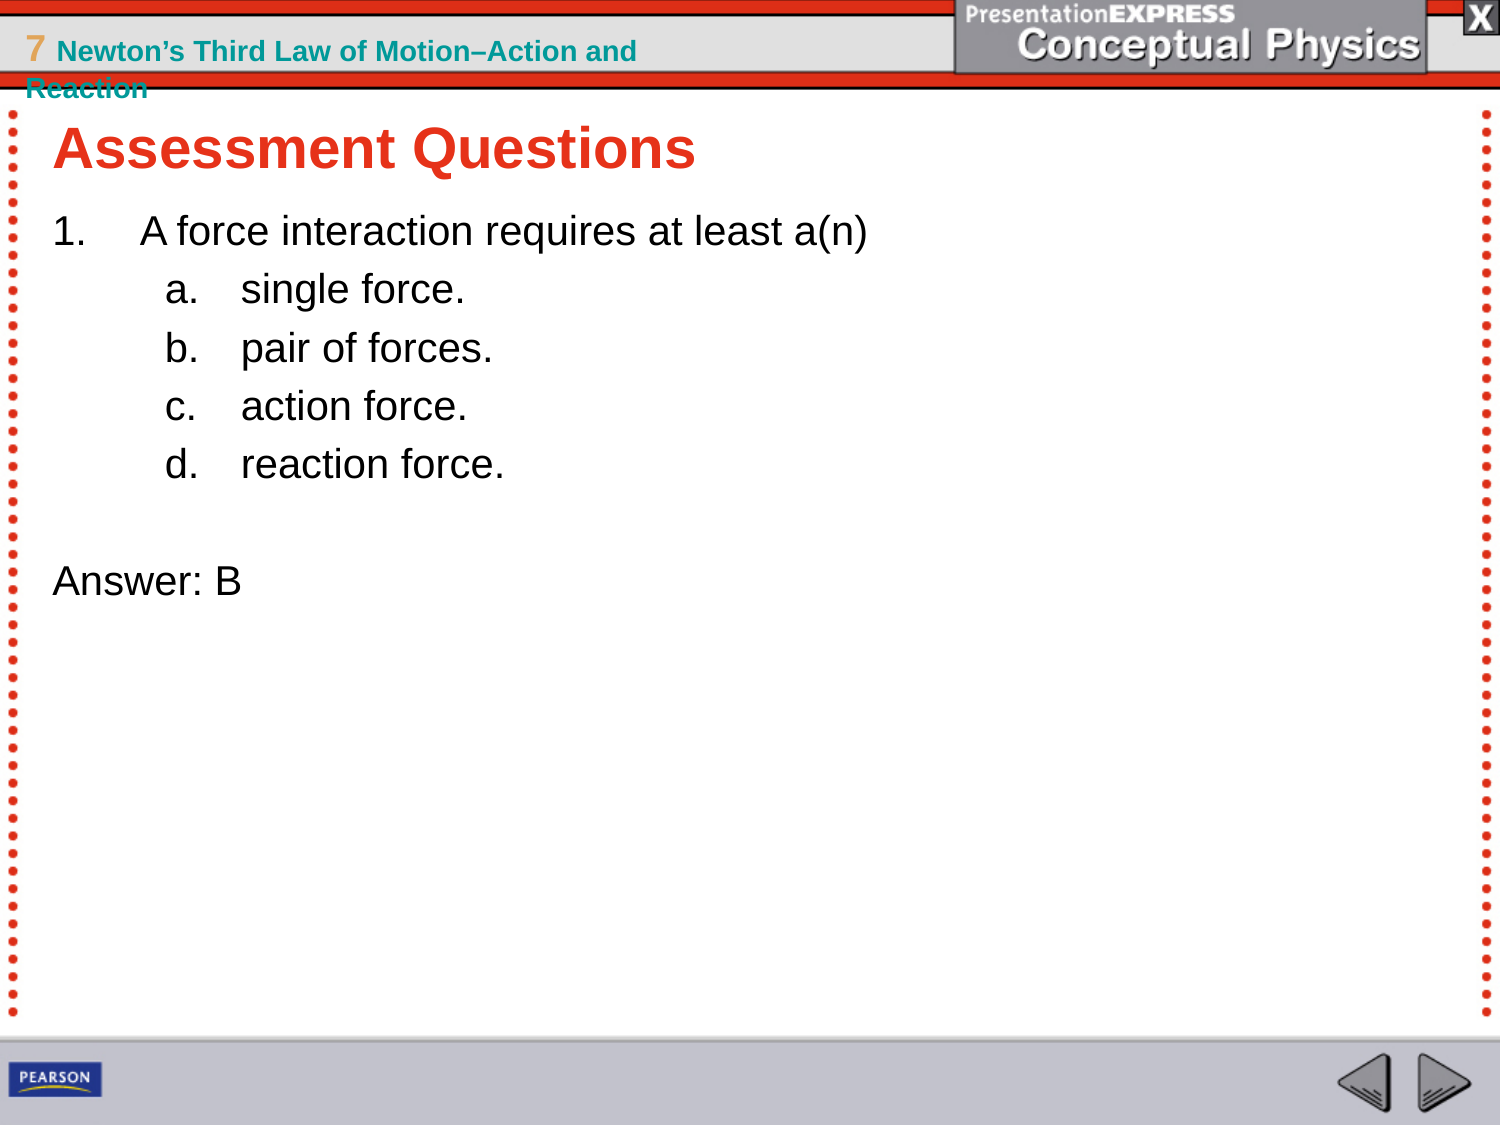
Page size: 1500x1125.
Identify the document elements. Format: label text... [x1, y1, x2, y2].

text_box A force interaction requires at least a(n) single force. pair of forces. action force. reaction force. Answer: B [37, 196, 1438, 621]
picture [0, 0, 1500, 1125]
text_box Assessment Questions [37, 102, 1038, 188]
